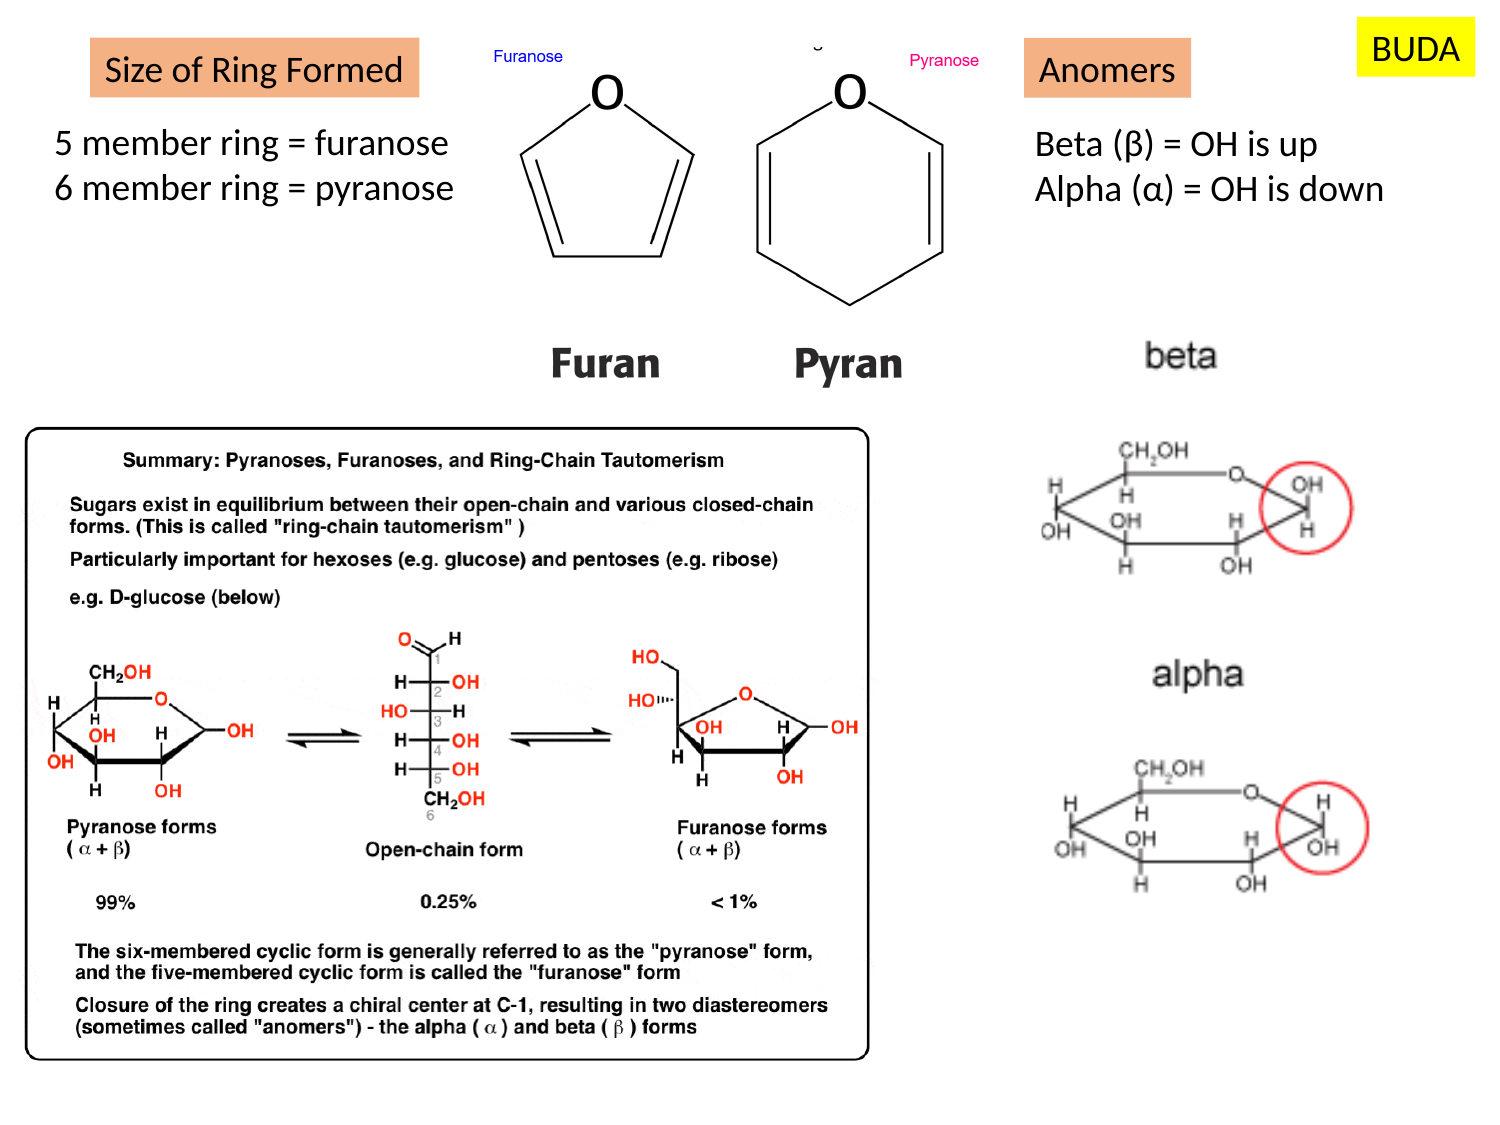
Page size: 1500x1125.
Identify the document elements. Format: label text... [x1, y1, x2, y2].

picture [1041, 330, 1374, 593]
picture [19, 421, 875, 1065]
text_box BUDA [1356, 16, 1476, 77]
text_box Size of Ring Formed [90, 37, 420, 98]
text_box Anomers [1024, 37, 1192, 98]
text_box 5 member ring = furanose 6 member ring = pyranose [39, 110, 470, 215]
picture [489, 47, 981, 389]
picture [1016, 643, 1380, 903]
text_box Beta (β) = OH is up Alpha (α) = OH is down [1020, 111, 1400, 217]
